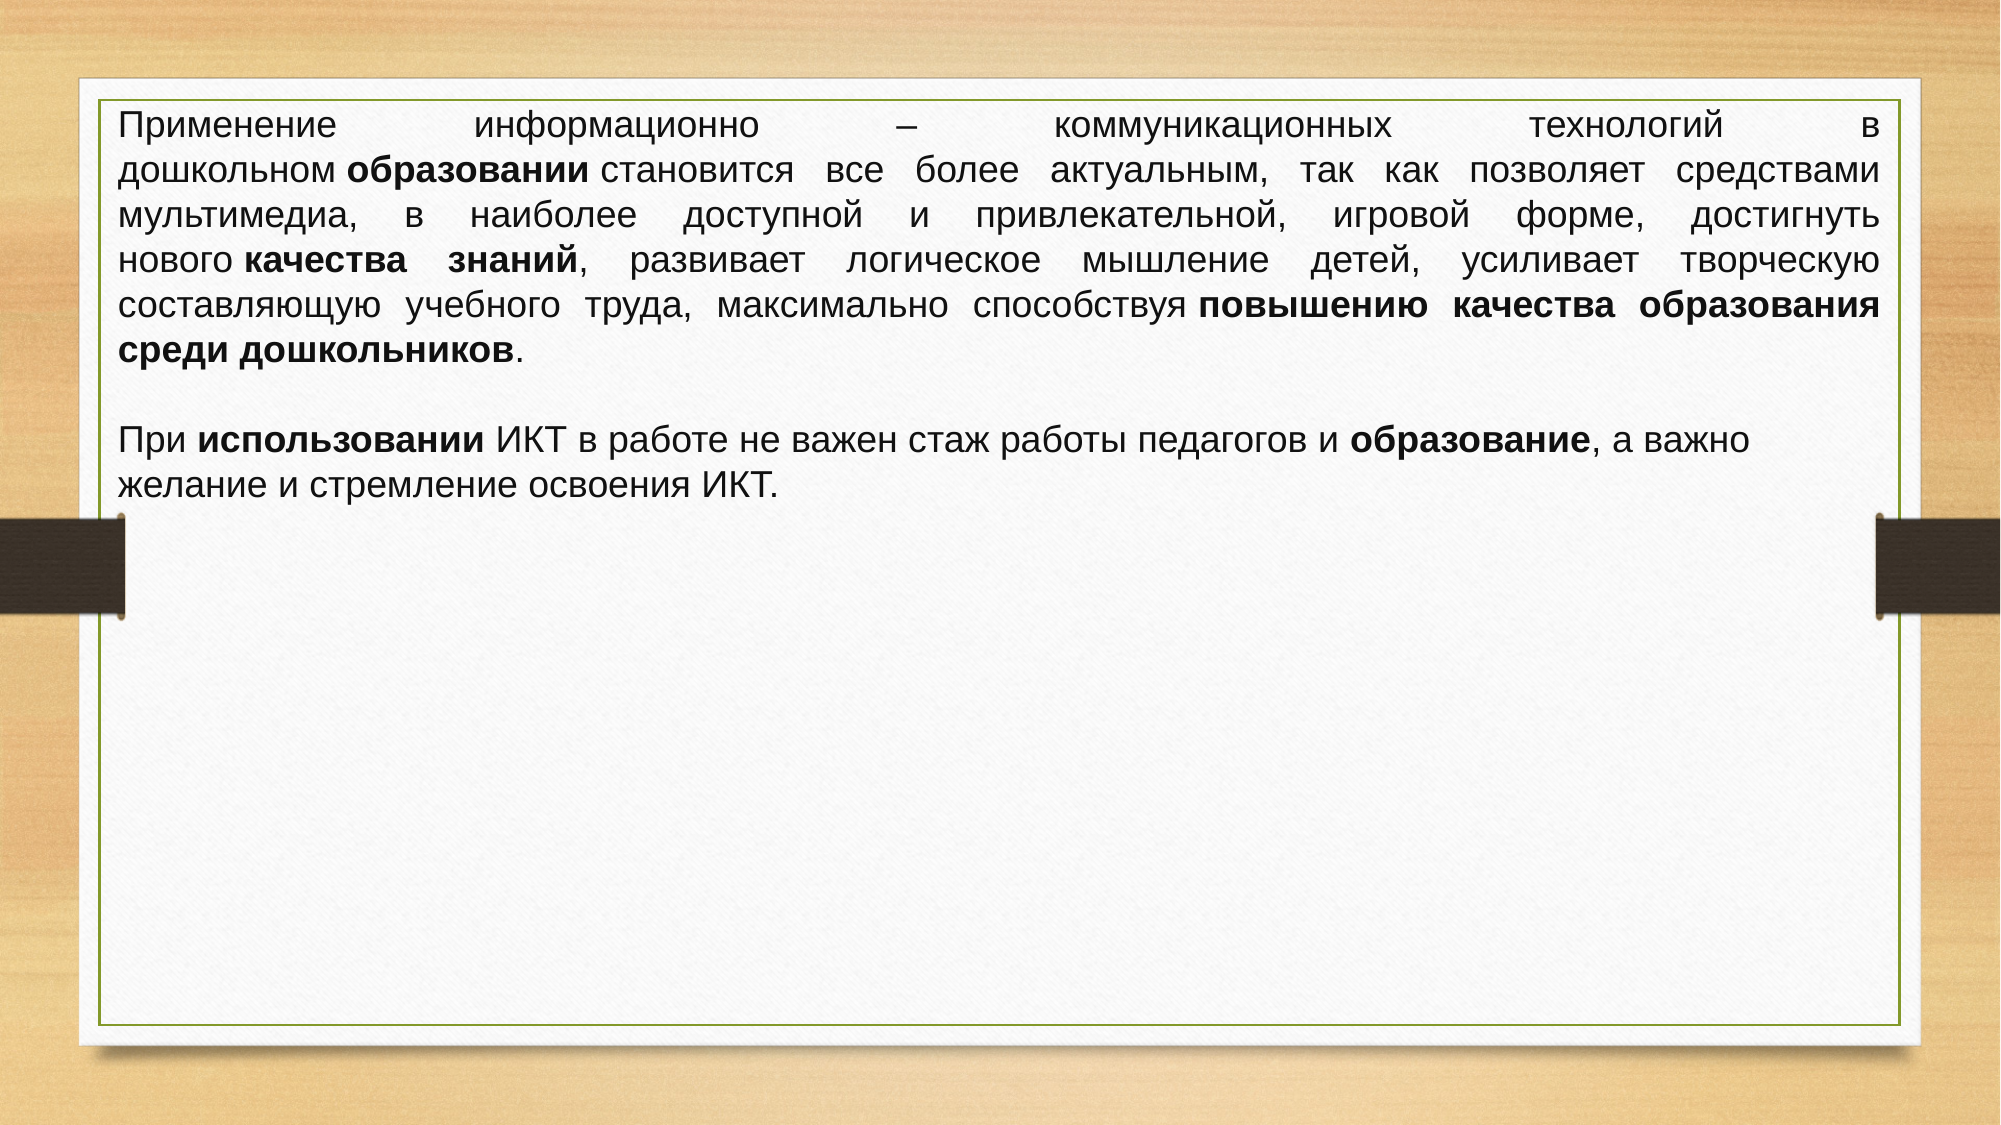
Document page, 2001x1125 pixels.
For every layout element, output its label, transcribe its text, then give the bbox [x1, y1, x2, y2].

picture [0, 0, 2001, 1125]
text_box Применение информационно – коммуникационных технологий в дошкольном образовании становится все более актуальным, так как позволяет средствами мультимедиа, в наиболее доступной и привлекательной, игровой форме, достигнуть нового качества знаний, развивает логическое мышление детей, усиливает творческую составляющую учебного труда, максимально способствуя повышению качества образования среди дошкольников. При использовании ИКТ в работе не важен стаж работы педагогов и образование, а важно желание и стремление освоения ИКТ. [103, 92, 1897, 603]
